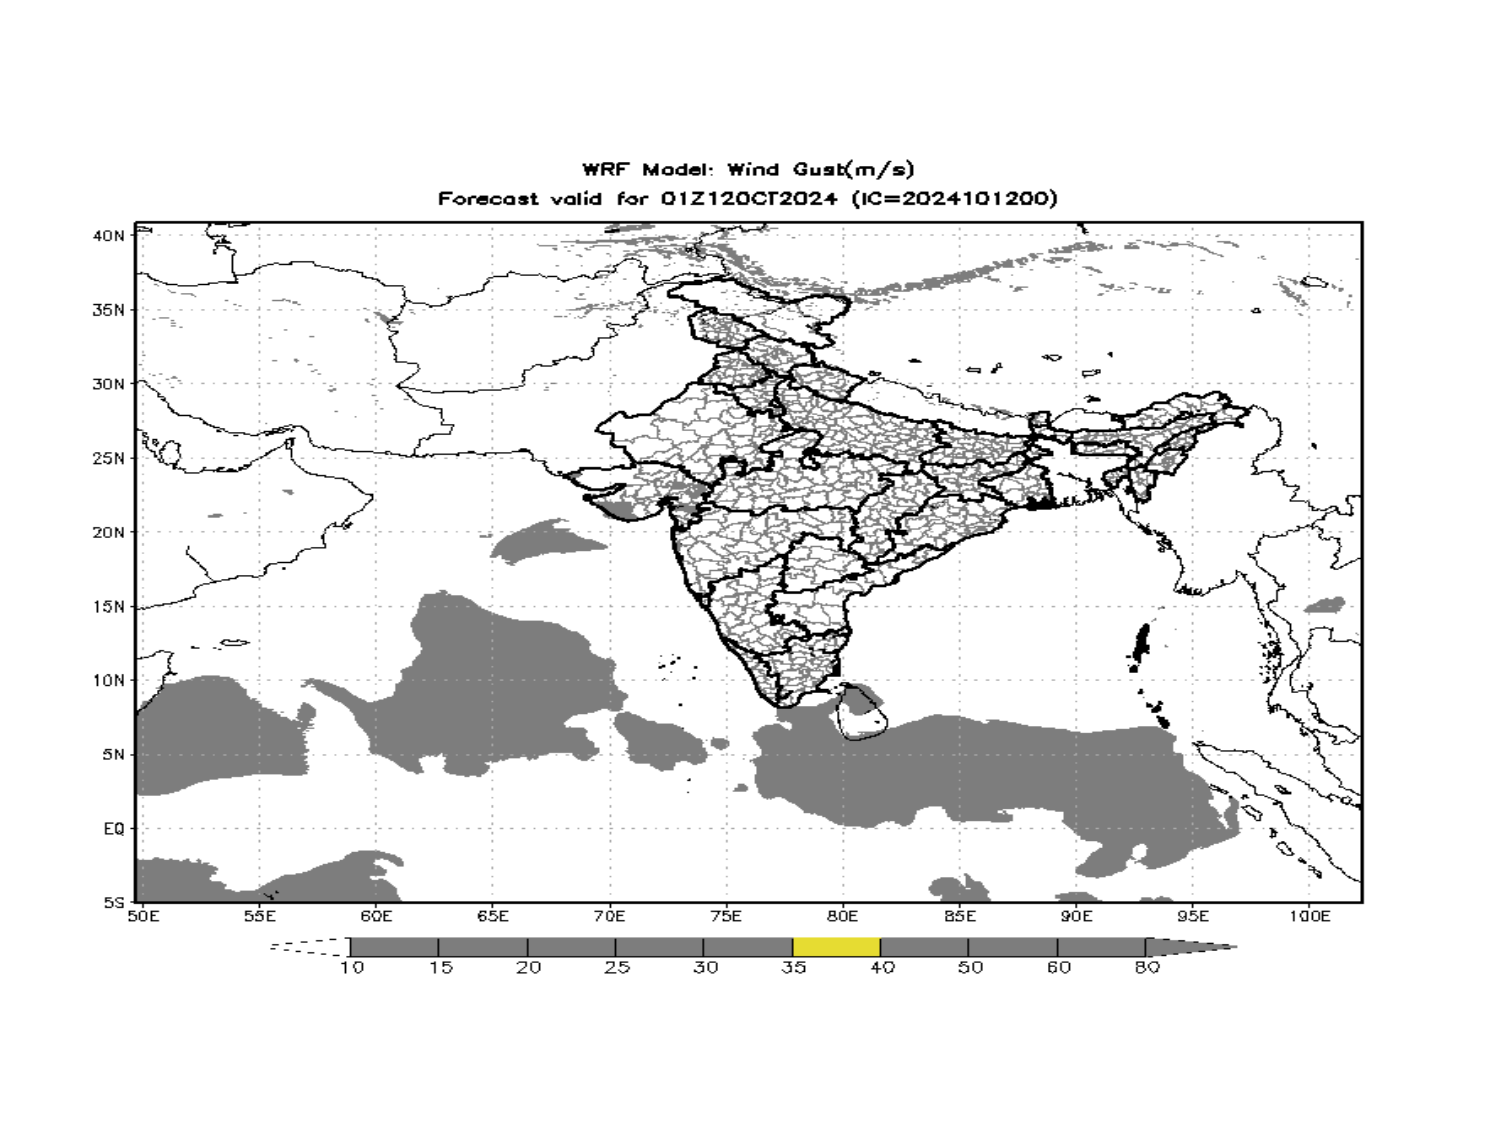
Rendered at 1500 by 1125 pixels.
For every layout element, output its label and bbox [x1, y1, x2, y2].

picture [74, 149, 1426, 976]
